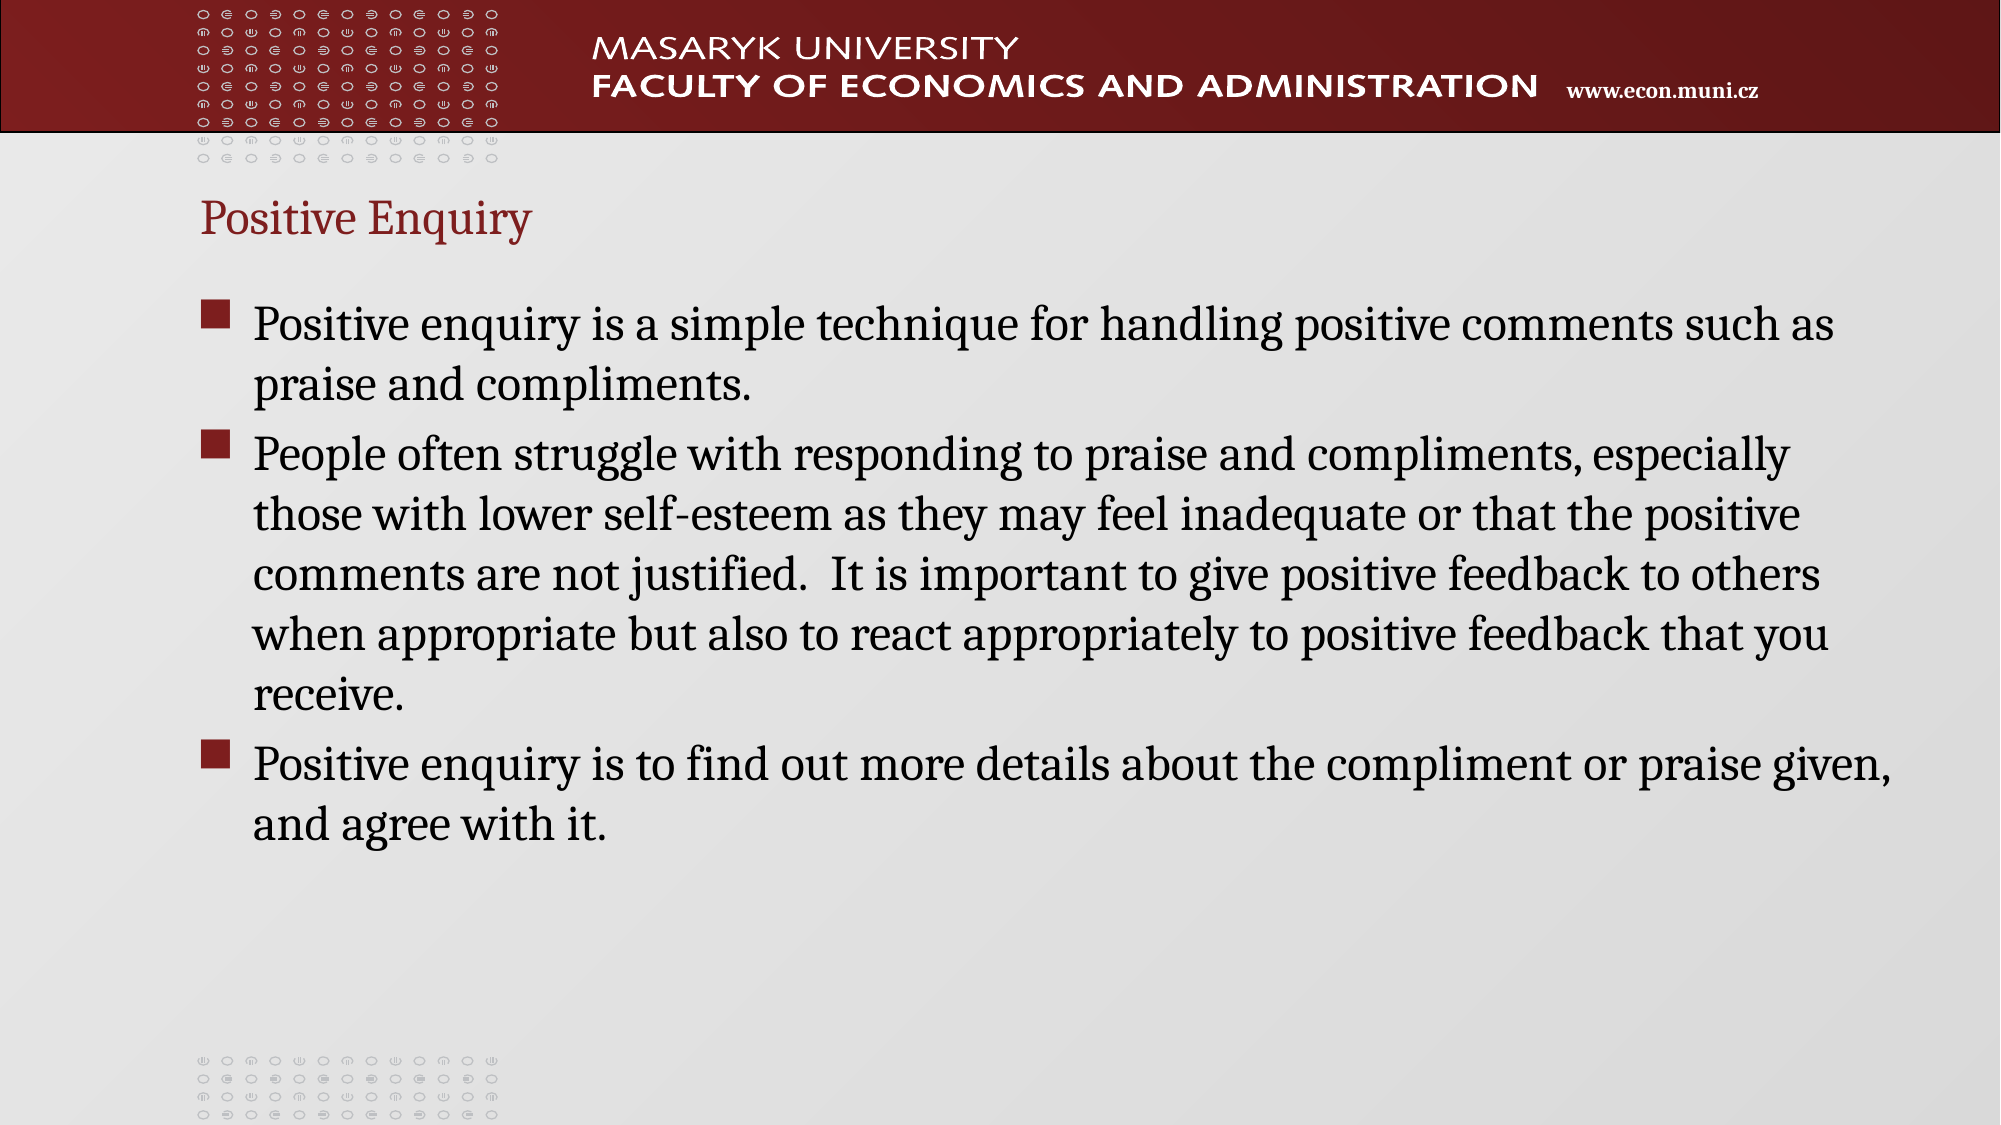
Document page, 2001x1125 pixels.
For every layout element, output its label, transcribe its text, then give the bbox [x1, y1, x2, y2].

title Positive Enquiry [200, 184, 1900, 268]
list Positive enquiry is a simple technique for handling positive comments such as praise and compliments. People often struggle with responding to praise and compliments, especially those with lower self-esteem as they may feel inadequate or that the positive comments are not justified. It is important to give positive feedback to others when appropriate but also to react appropriately to positive feedback that you receive. Positive enquiry is to find out more details about the compliment or praise given, and agree with it. [196, 290, 1897, 1006]
